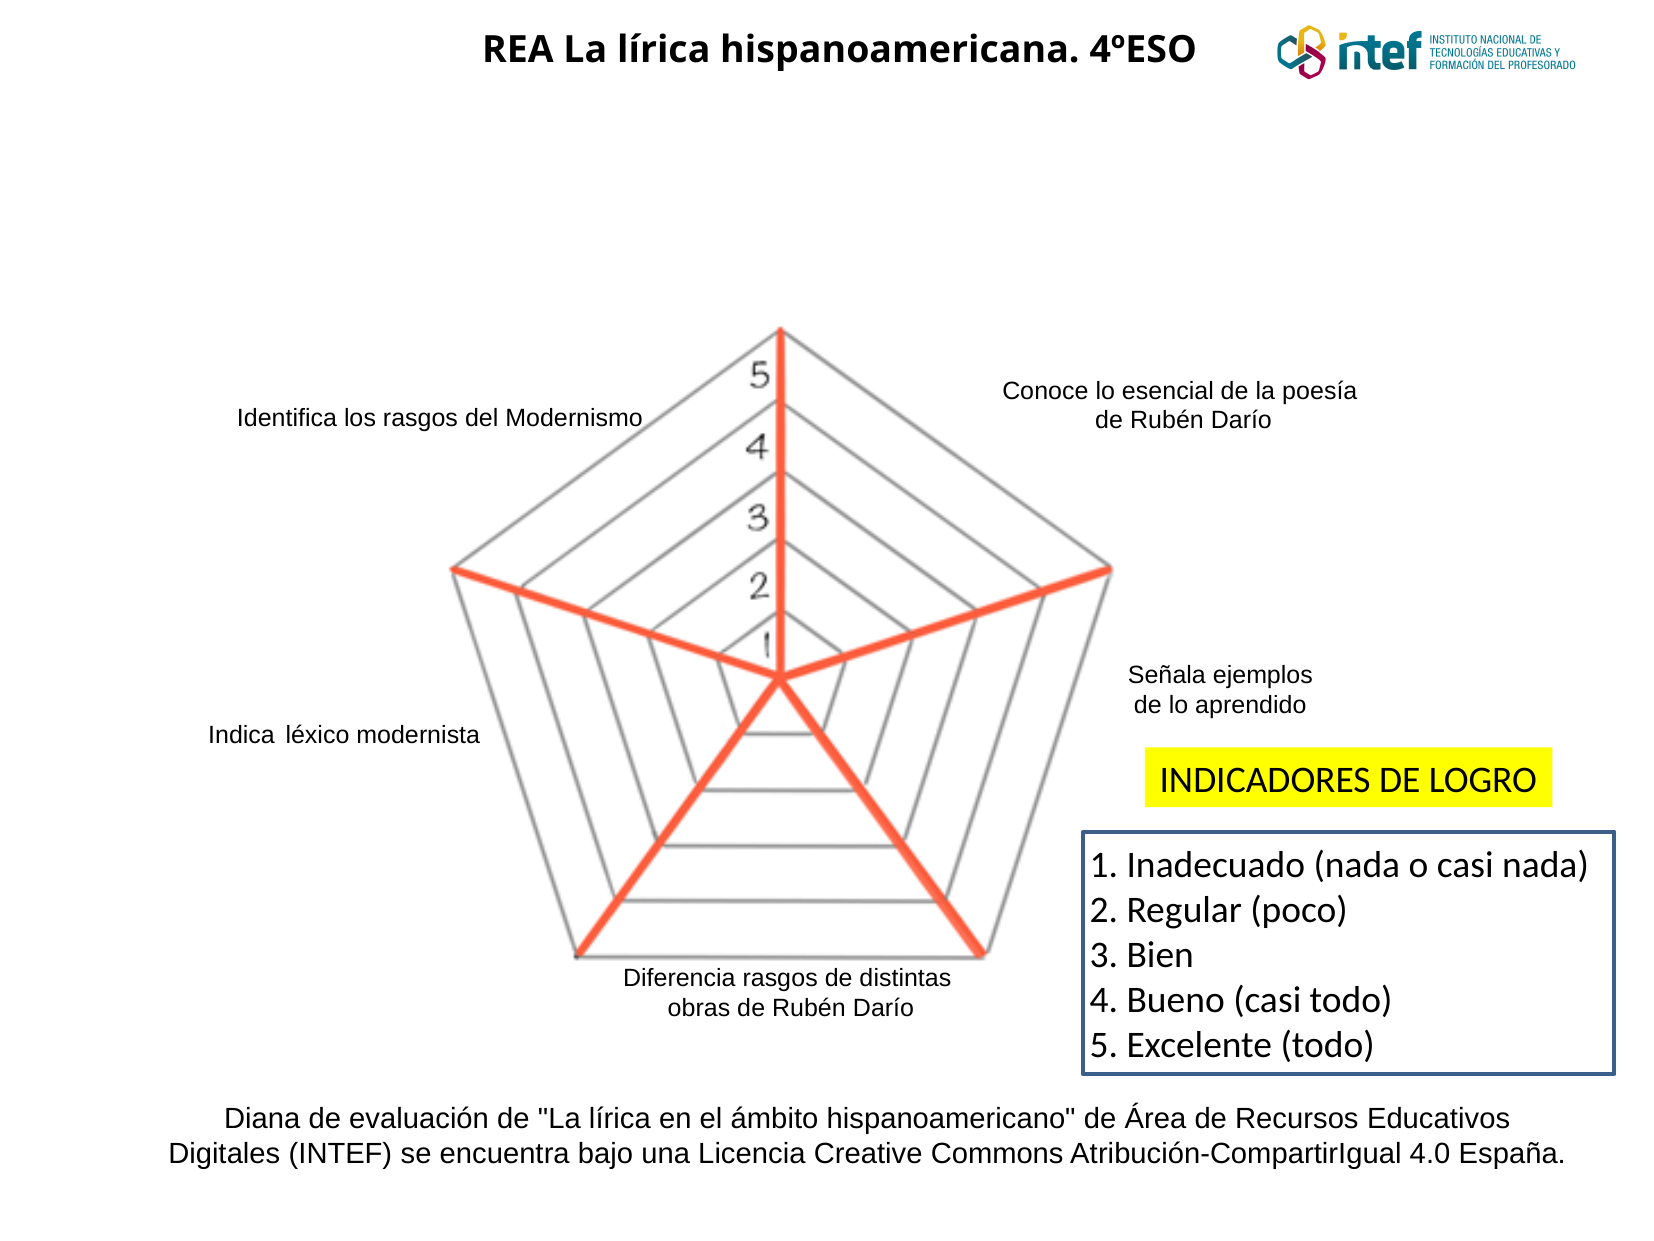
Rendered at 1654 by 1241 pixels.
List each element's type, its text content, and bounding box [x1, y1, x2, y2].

text_box Conoce lo esencial de la poesía de Rubén Darío [1124, 366, 1381, 442]
picture [1267, 17, 1586, 87]
text_box Diana de evaluación de "La lírica en el ámbito hispanoamericano" de Área de Recursos Educativos Digitales (INTEF) se encuentra bajo una Licencia Creative Commons Atribución-CompartirIgual 4.0 España. [153, 1092, 1583, 1178]
text_box Indica léxico modernista [193, 698, 429, 759]
text_box [1081, 830, 1616, 1076]
text_box Diferencia rasgos de distintas obras de Rubén Darío [377, 953, 1074, 1029]
text_box REA La lírica hispanoamericana. 4ºESO [467, 17, 1213, 78]
text_box INDICADORES DE LOGRO [1144, 747, 1553, 808]
picture [434, 323, 1121, 979]
text_box Señala ejemplos de lo aprendido [1124, 650, 1509, 726]
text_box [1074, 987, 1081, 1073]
text_box Identifica los rasgos del Modernismo [221, 394, 429, 439]
